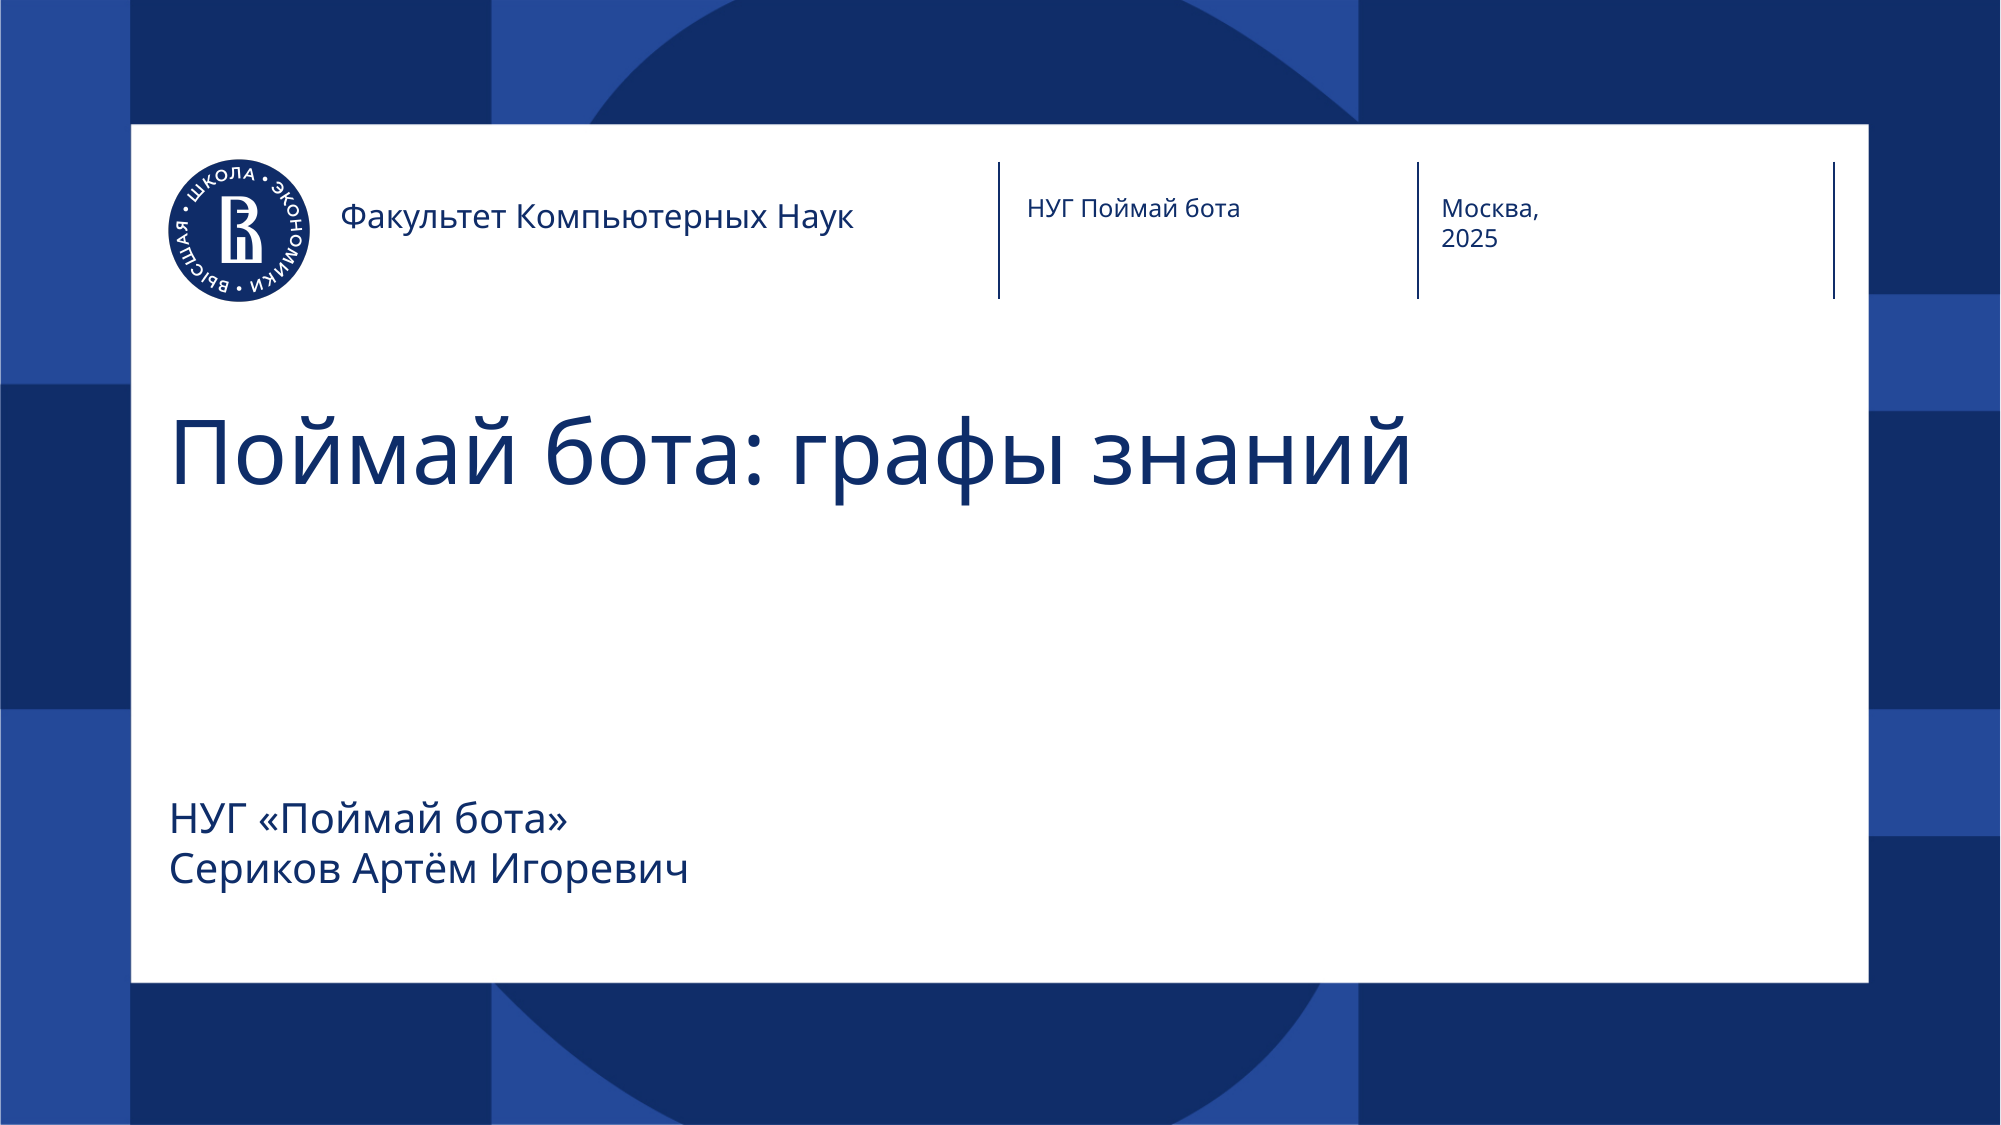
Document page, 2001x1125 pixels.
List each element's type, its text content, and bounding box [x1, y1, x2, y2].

list Факультет Компьютерных Наук [340, 194, 972, 267]
list НУГ Поймай бота [1026, 192, 1401, 269]
picture [0, 0, 2001, 1125]
list НУГ «Поймай бота» Сериков Артём Игоревич [168, 791, 1420, 899]
title Поймай бота: графы знаний [168, 394, 1421, 719]
list Москва, 2025 [1441, 192, 1806, 269]
